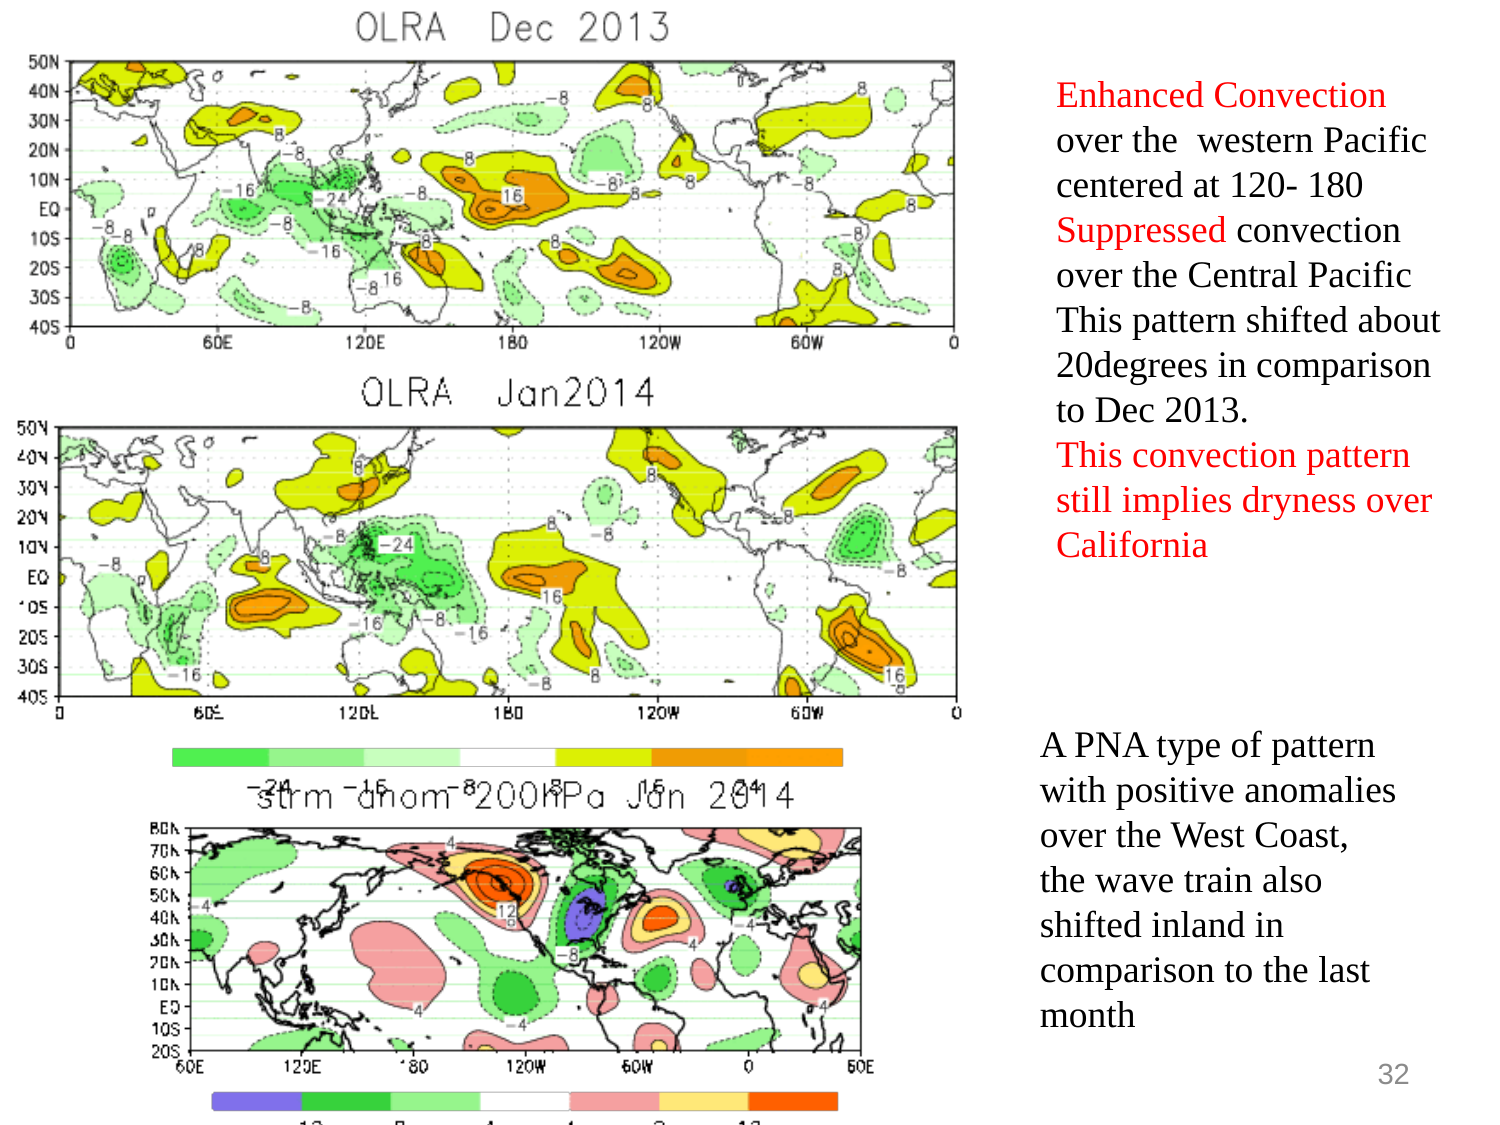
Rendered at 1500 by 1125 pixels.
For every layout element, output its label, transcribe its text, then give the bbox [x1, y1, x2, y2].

slide_number 32 [1074, 1042, 1425, 1103]
picture [0, 0, 1001, 1125]
text_box A PNA type of pattern with positive anomalies over the West Coast, the wave train also shifted inland in comparison to the last month [1024, 712, 1413, 1043]
text_box Enhanced Convection over the western Pacific centered at 120- 180 Suppressed convection over the Central Pacific This pattern shifted about 20degrees in comparison to Dec 2013. This convection pattern still implies dryness over California [1041, 62, 1475, 573]
